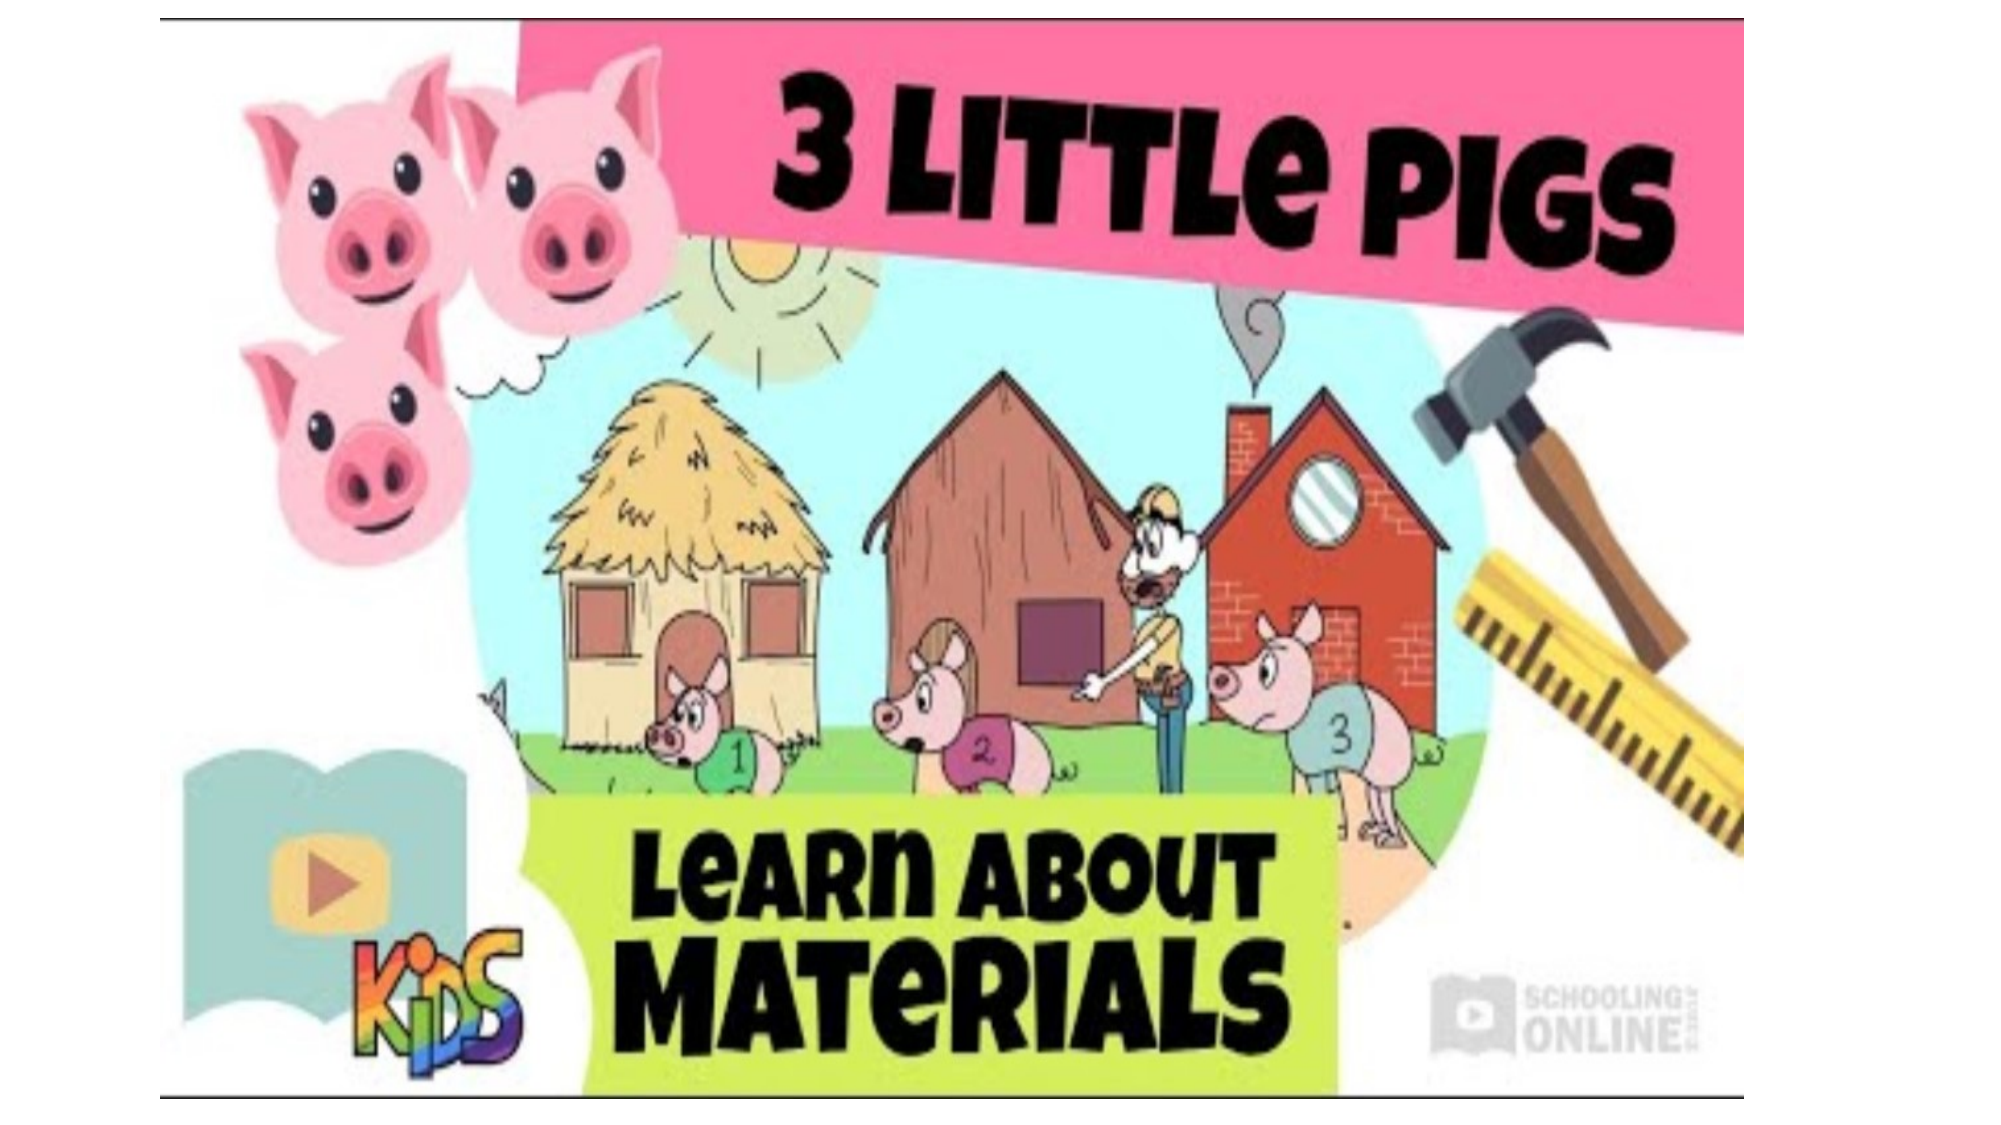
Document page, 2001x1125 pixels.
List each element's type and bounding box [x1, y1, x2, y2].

list [159, 17, 1745, 1099]
